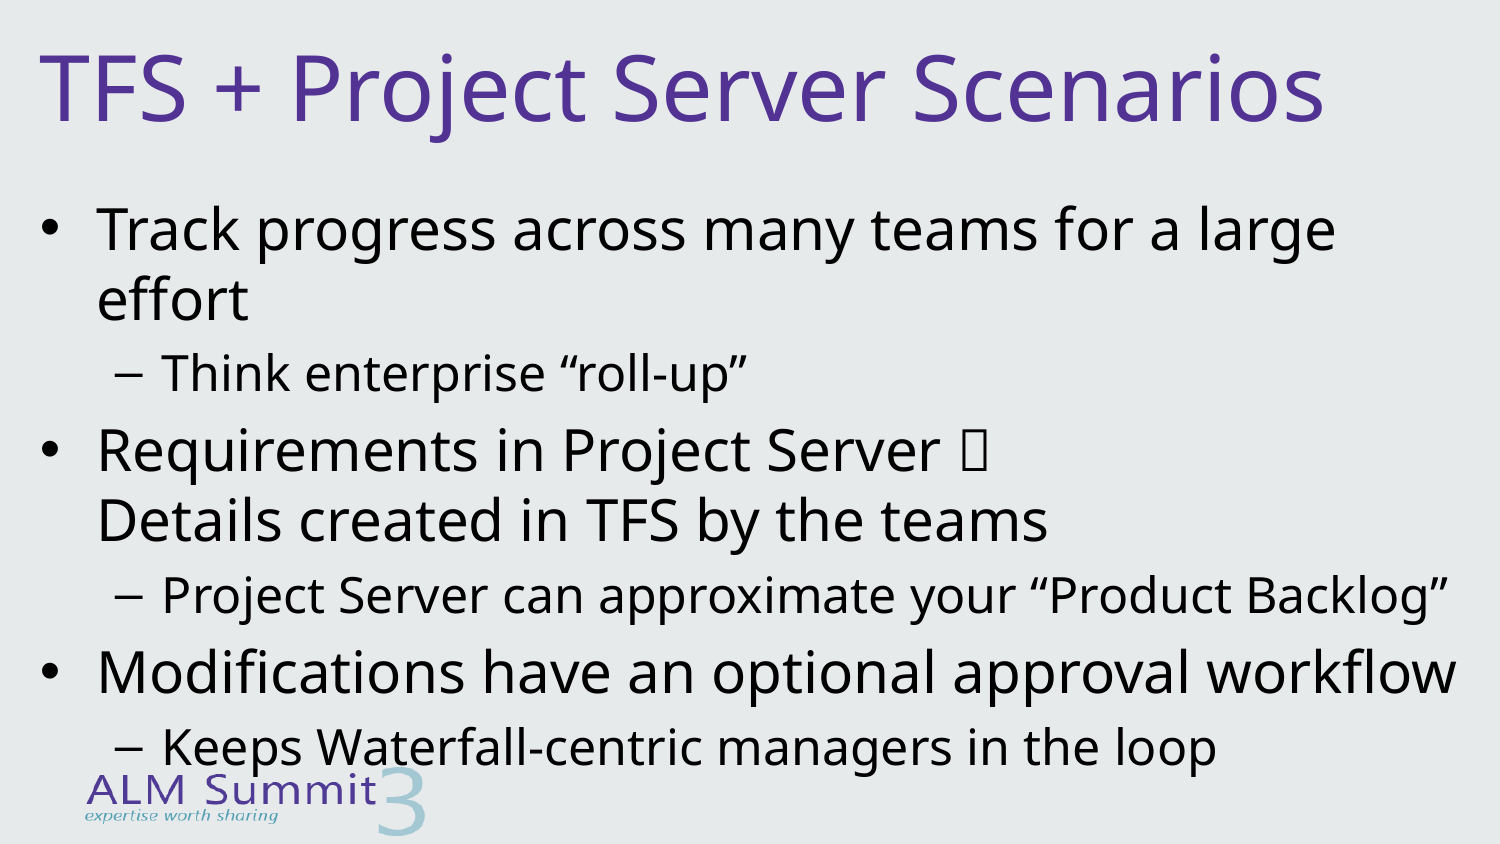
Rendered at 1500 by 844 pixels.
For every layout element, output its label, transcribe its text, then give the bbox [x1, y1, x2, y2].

picture [75, 760, 441, 843]
list Track progress across many teams for a large effort Think enterprise “roll-up” Requirements in Project Server  Details created in TFS by the teams Project Server can approximate your “Product Backlog” Modifications have an optional approval workflow Keeps Waterfall-centric managers in the loop [24, 184, 1475, 760]
title TFS + Project Server Scenarios [24, 34, 1475, 135]
